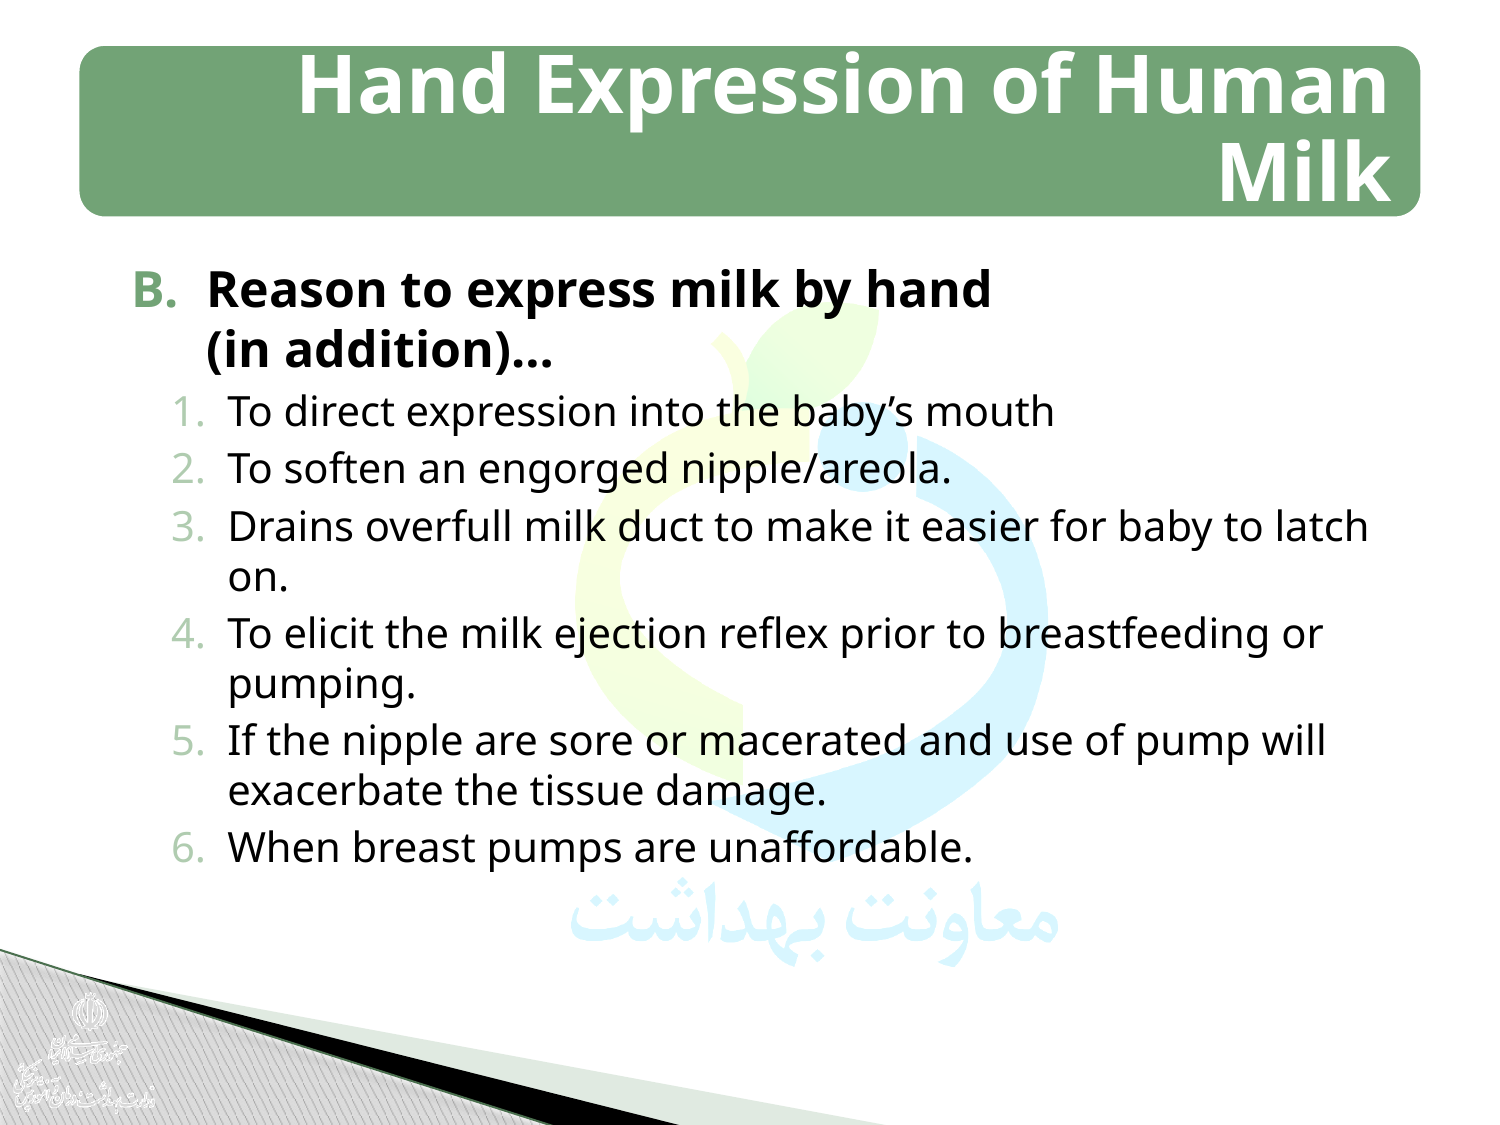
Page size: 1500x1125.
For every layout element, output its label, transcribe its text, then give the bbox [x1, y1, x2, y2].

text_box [74, 37, 1426, 226]
list Reason to express milk by hand (in addition)… To direct expression into the baby’s mouth To soften an engorged nipple/areola. Drains overfull milk duct to make it easier for baby to latch on. To elicit the milk ejection reflex prior to breastfeeding or pumping. If the nipple are sore or macerated and use of pump will exacerbate the tissue damage. When breast pumps are unaffordable. [75, 249, 1425, 919]
